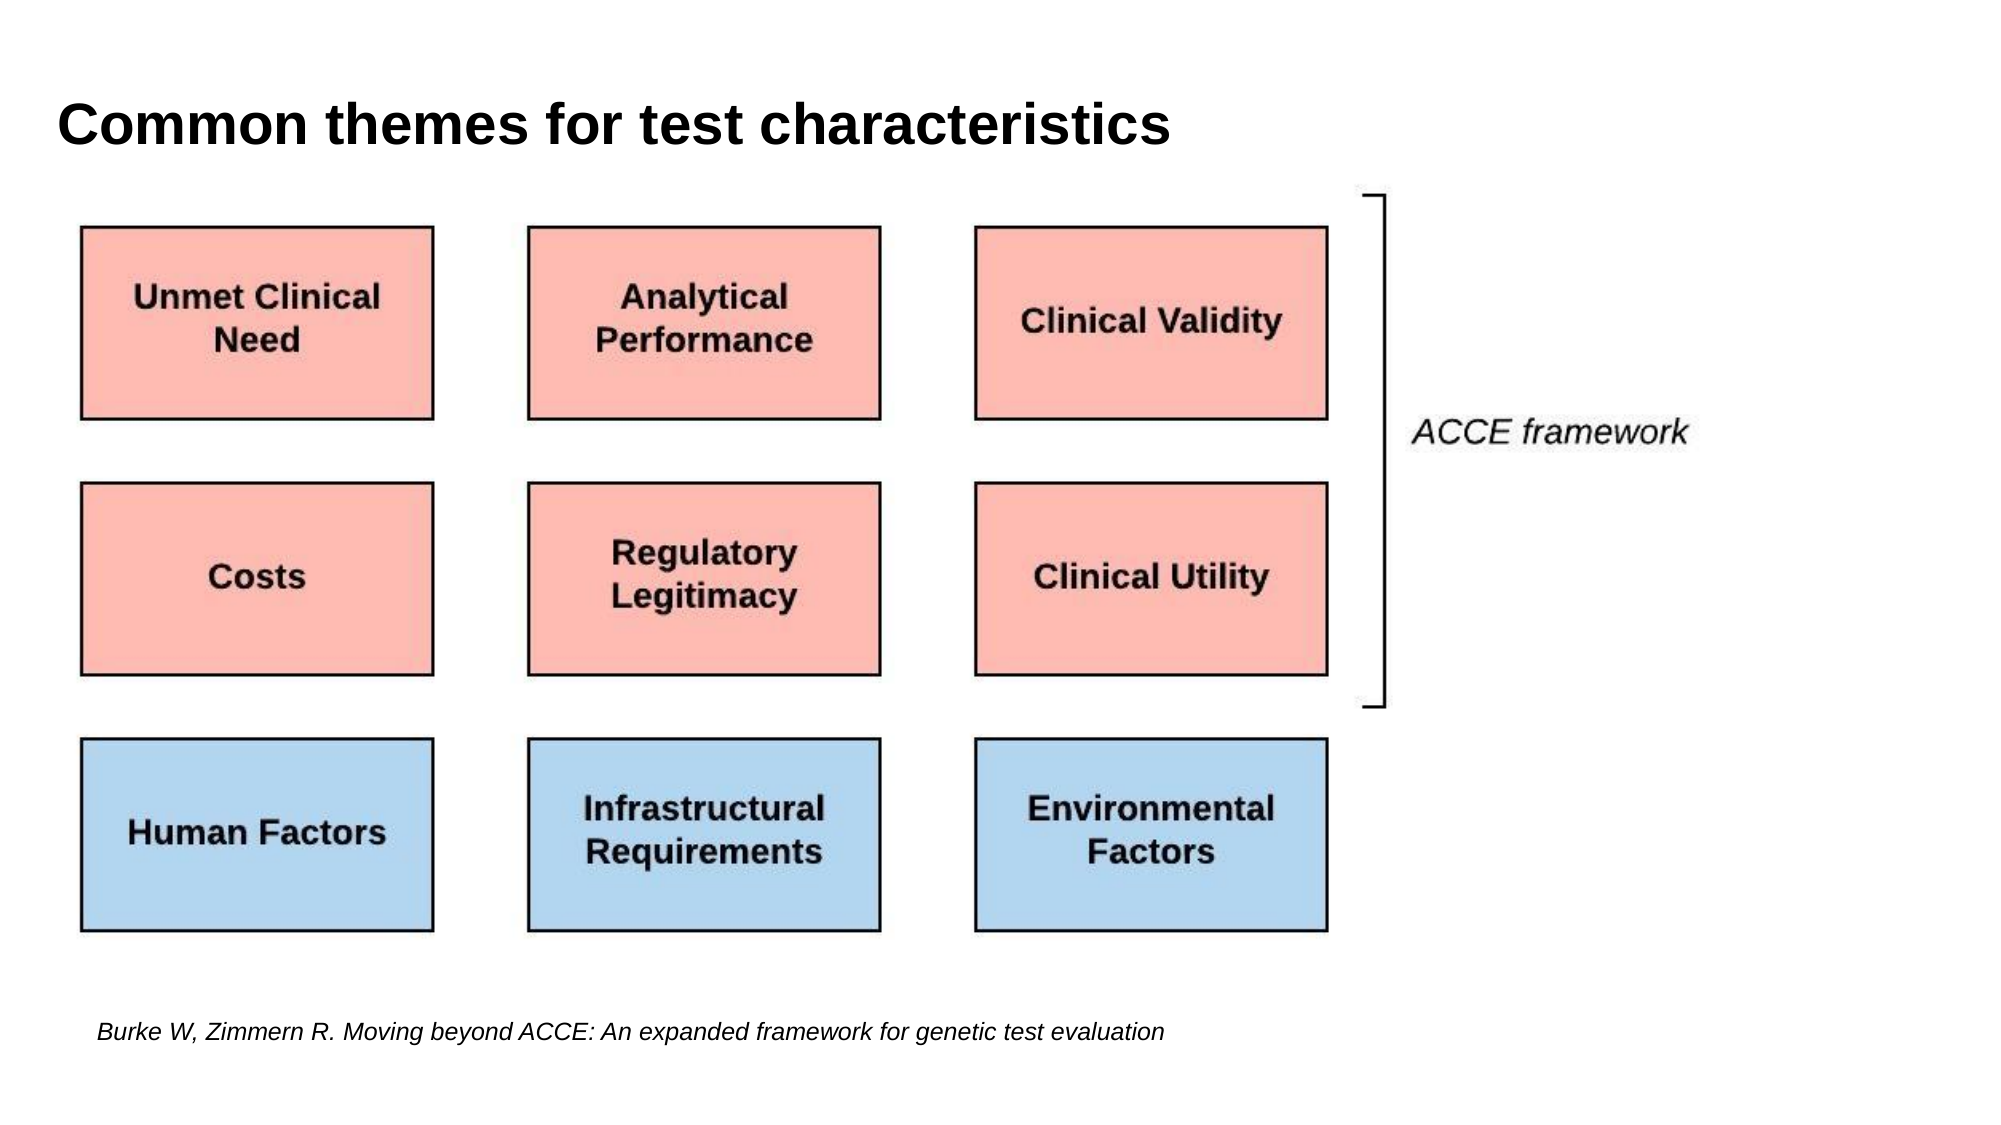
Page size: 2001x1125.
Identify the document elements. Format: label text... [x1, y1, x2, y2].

text_box Burke W, Zimmern R. Moving beyond ACCE: An expanded framework for genetic test evaluation [82, 1008, 1286, 1053]
picture [26, 146, 1717, 979]
text_box Common themes for test characteristics [42, 86, 1932, 170]
